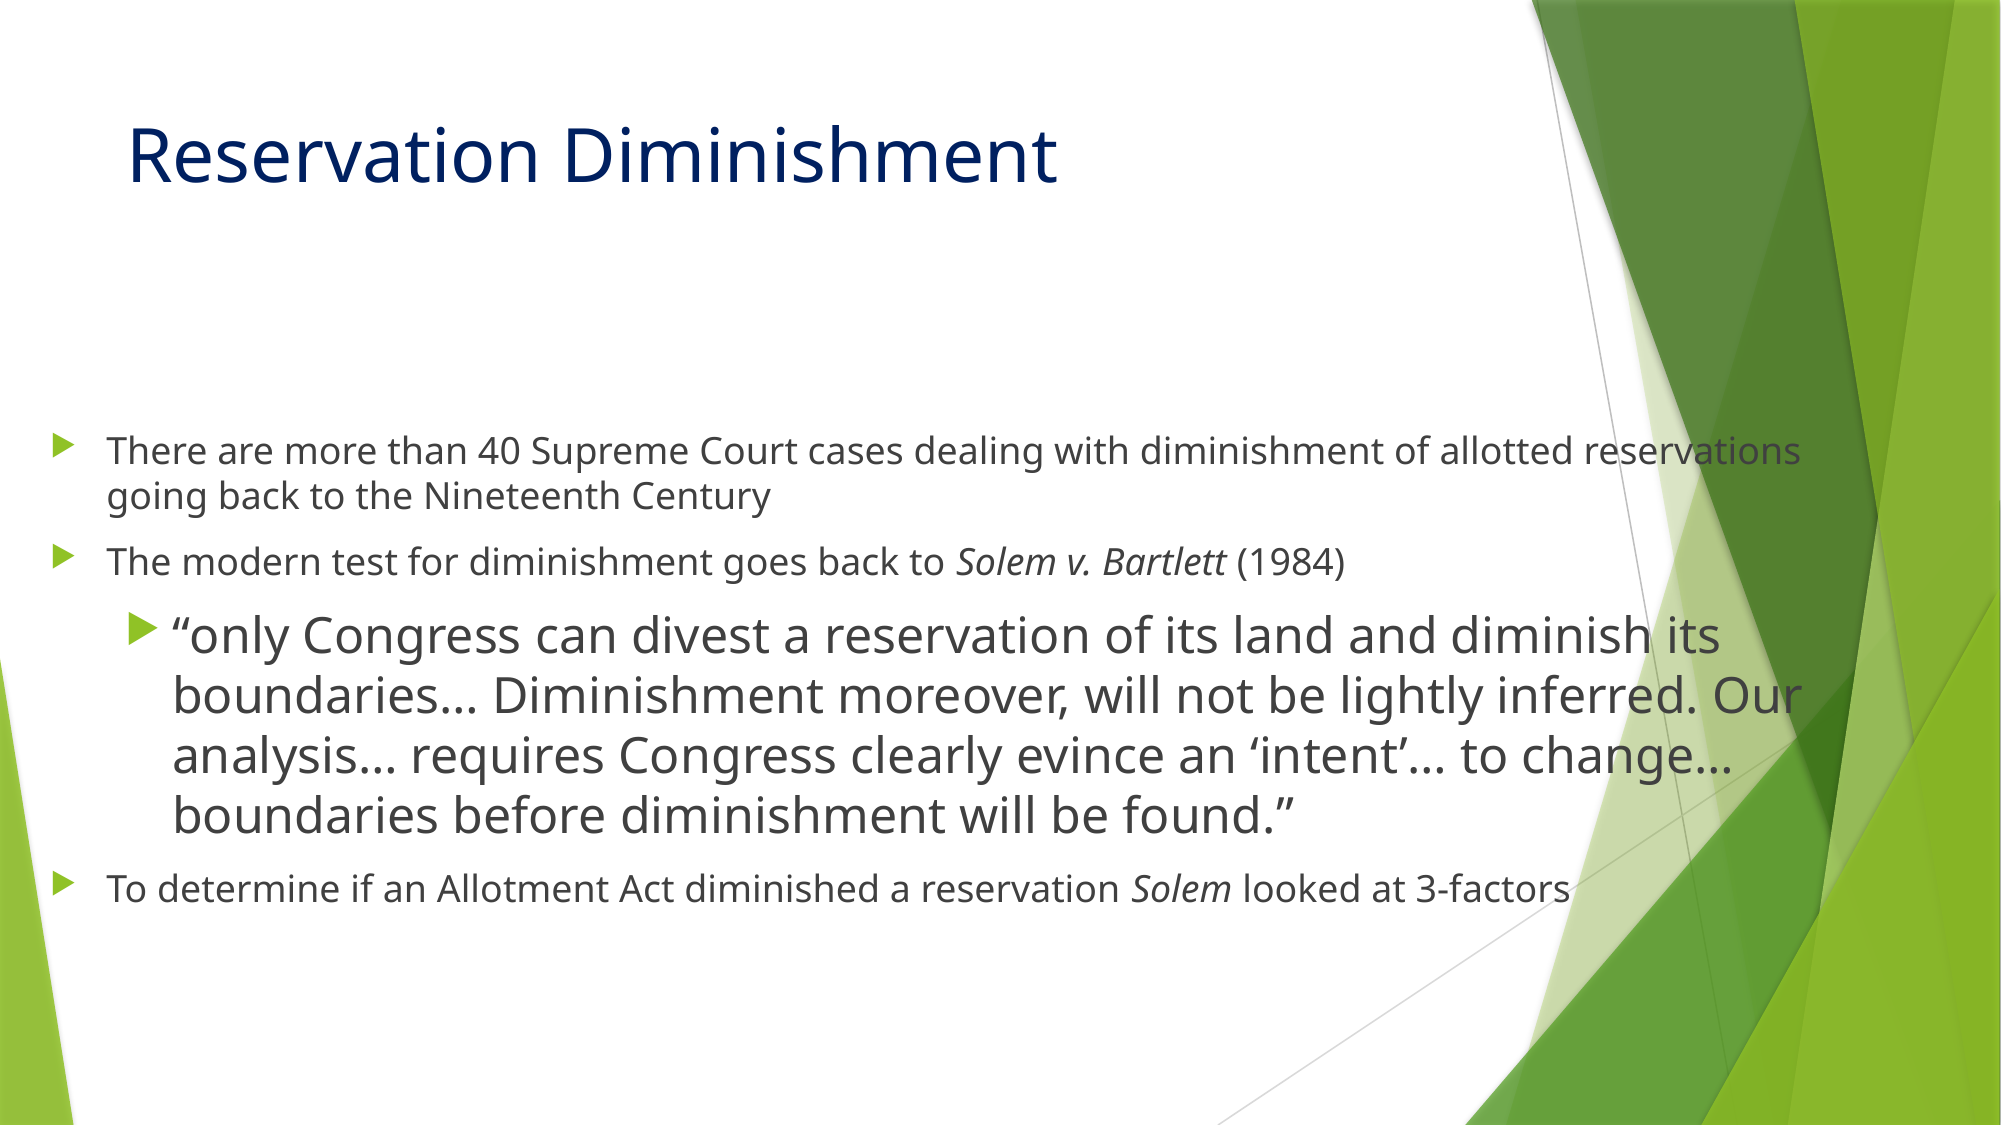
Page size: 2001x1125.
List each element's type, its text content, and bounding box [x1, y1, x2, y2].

title Reservation Diminishment [111, 99, 1522, 317]
list There are more than 40 Supreme Court cases dealing with diminishment of allotted reservations going back to the Nineteenth Century The modern test for diminishment goes back to Solem v. Bartlett (1984) “only Congress can divest a reservation of its land and diminish its boundaries… Diminishment moreover, will not be lightly inferred. Our analysis… requires Congress clearly evince an ‘intent’… to change… boundaries before diminishment will be found.” To determine if an Allotment Act diminished a reservation Solem looked at 3-factors [35, 419, 1846, 994]
